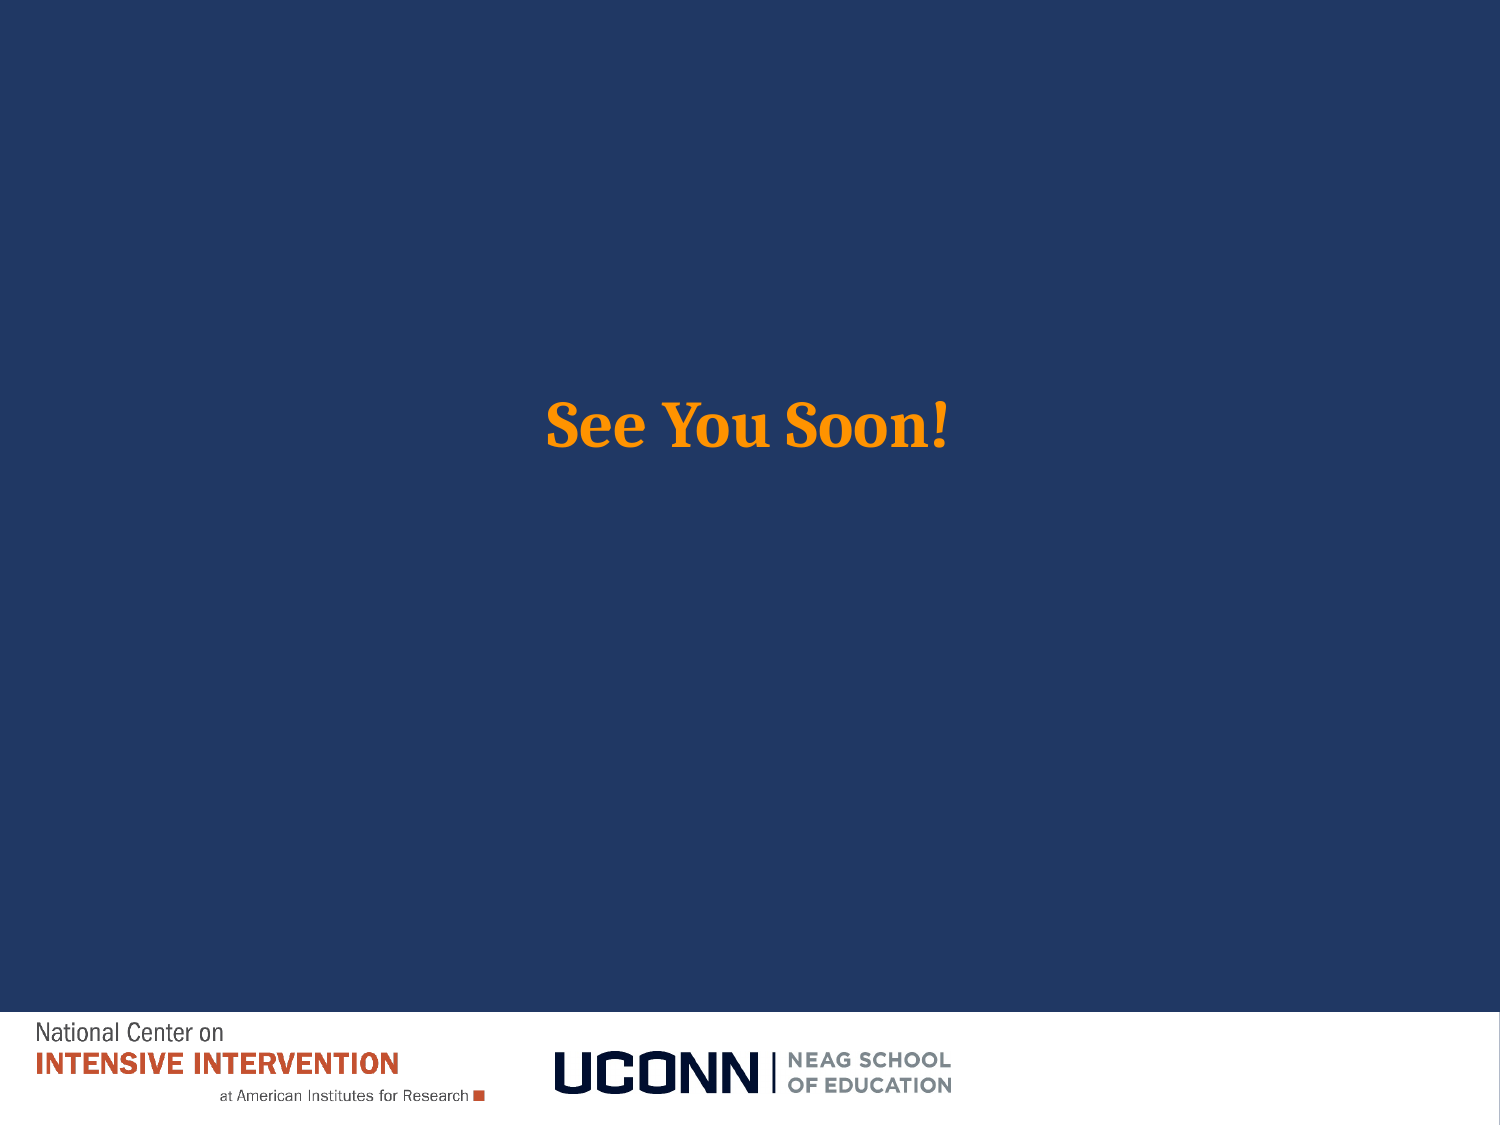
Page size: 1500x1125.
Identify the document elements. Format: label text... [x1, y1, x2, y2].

picture [30, 1014, 491, 1109]
title See You Soon! [37, 280, 1463, 468]
picture [555, 1051, 951, 1094]
